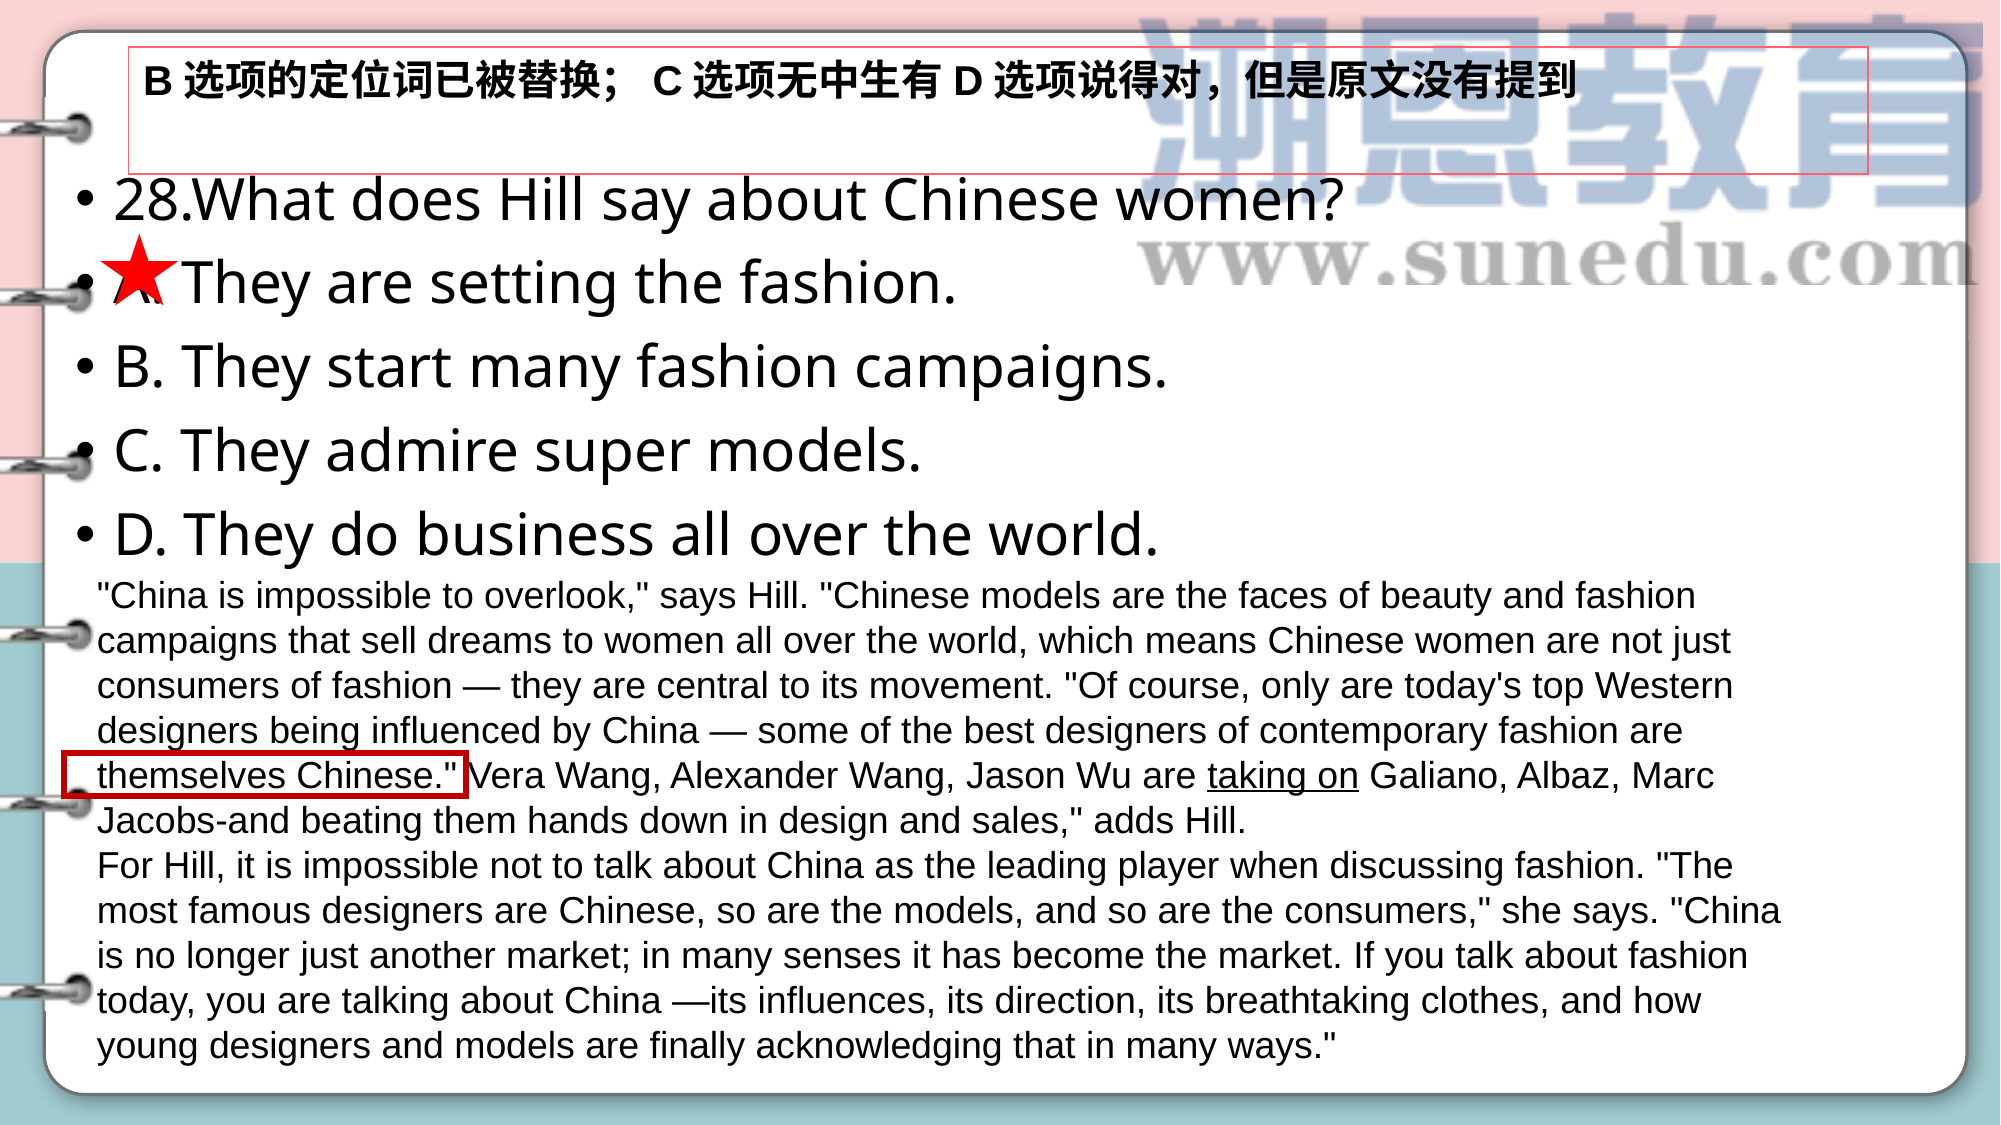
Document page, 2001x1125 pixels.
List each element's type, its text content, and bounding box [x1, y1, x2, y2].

text_box B选项的定位词已被替换；C选项无中生有D选项说得对，但是原文没有提到 [128, 46, 1868, 175]
list 28.What does Hill say about Chinese women? A. They are setting the fashion. B. They start many fashion campaigns. C. They admire super models. D. They do business all over the world. [60, 162, 1861, 905]
picture [1134, 10, 1983, 285]
picture [0, 97, 128, 1011]
text_box "China is impossible to overlook," says Hill. "Chinese models are the faces of beauty and fashion campaigns that sell dreams to women all over the world, which means Chinese women are not just consumers of fashion — they are central to its movement. "Of course, only are today's top Western designers being influenced by China — some of the best designers of contemporary fashion are themselves Chinese." Vera Wang, Alexander Wang, Jason Wu are taking on Galiano, Albaz, Marc Jacobs-and beating them hands down in design and sales," adds Hill. For Hill, it is impossible not to talk about China as the leading player when discussing fashion. "The most famous designers are Chinese, so are the models, and so are the consumers," she says. "China is no longer just another market; in many senses it has become the market. If you talk about fashion today, you are talking about China —its influences, its direction, its breathtaking clothes, and how young designers and models are finally acknowledging that in many ways." [82, 563, 1798, 1074]
text_box [63, 752, 467, 797]
text_box [97, 230, 182, 309]
